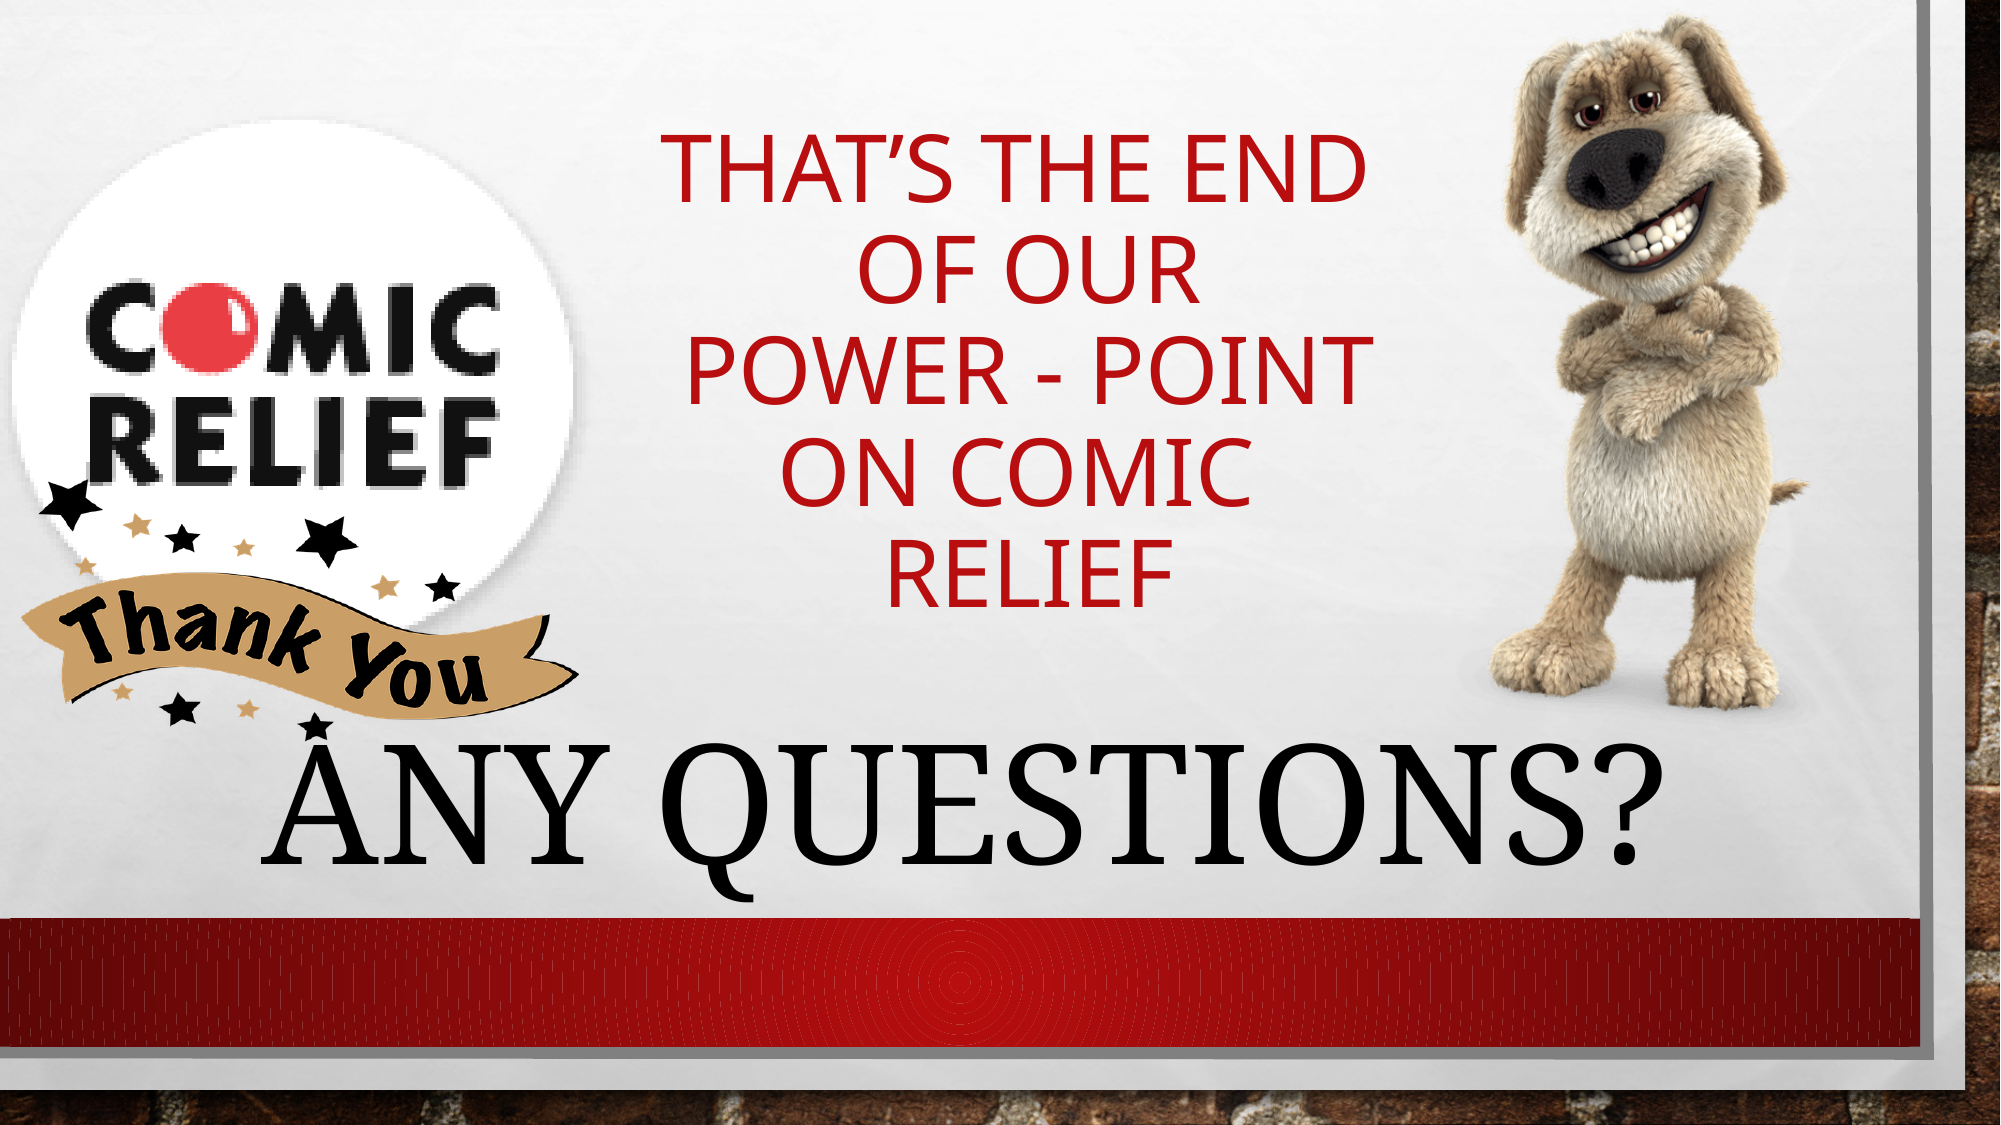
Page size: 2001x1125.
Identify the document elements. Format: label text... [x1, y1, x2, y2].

title That’s the end of our power - point on comic relief [595, 112, 1404, 637]
picture [0, 112, 595, 840]
list Any questions? [112, 673, 1818, 883]
picture [0, 0, 2000, 1125]
picture [1404, 0, 1883, 772]
